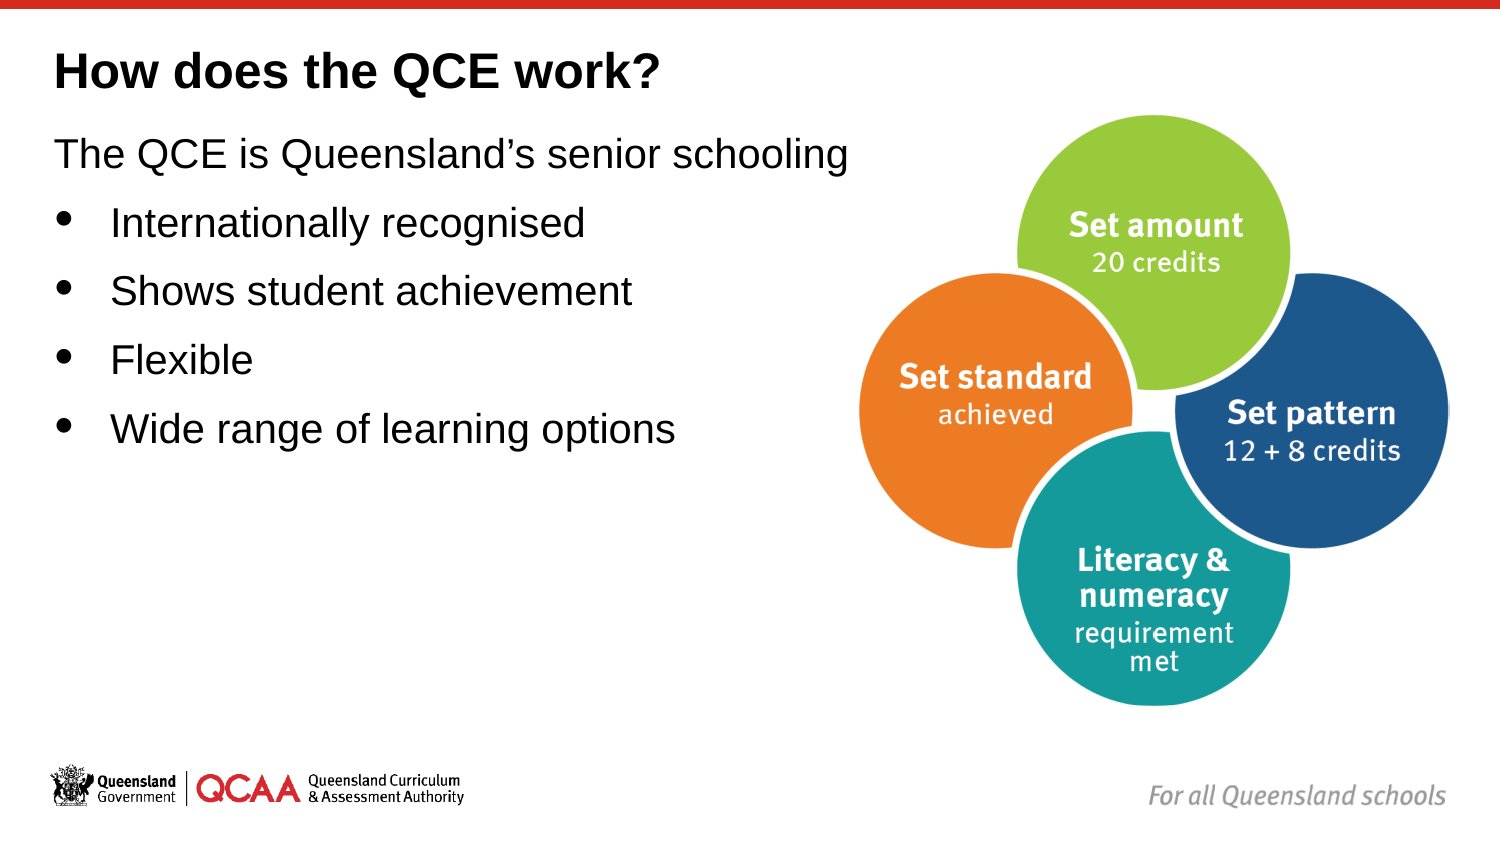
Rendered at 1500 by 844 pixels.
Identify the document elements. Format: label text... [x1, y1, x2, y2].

title How does the QCE work? [53, 45, 1448, 105]
picture [1149, 784, 1446, 809]
list The QCE is Queensland’s senior schooling qualification. Internationally recognised Shows student achievement Flexible Wide range of learning options [53, 126, 1448, 735]
picture [50, 764, 464, 806]
picture [859, 114, 1450, 706]
